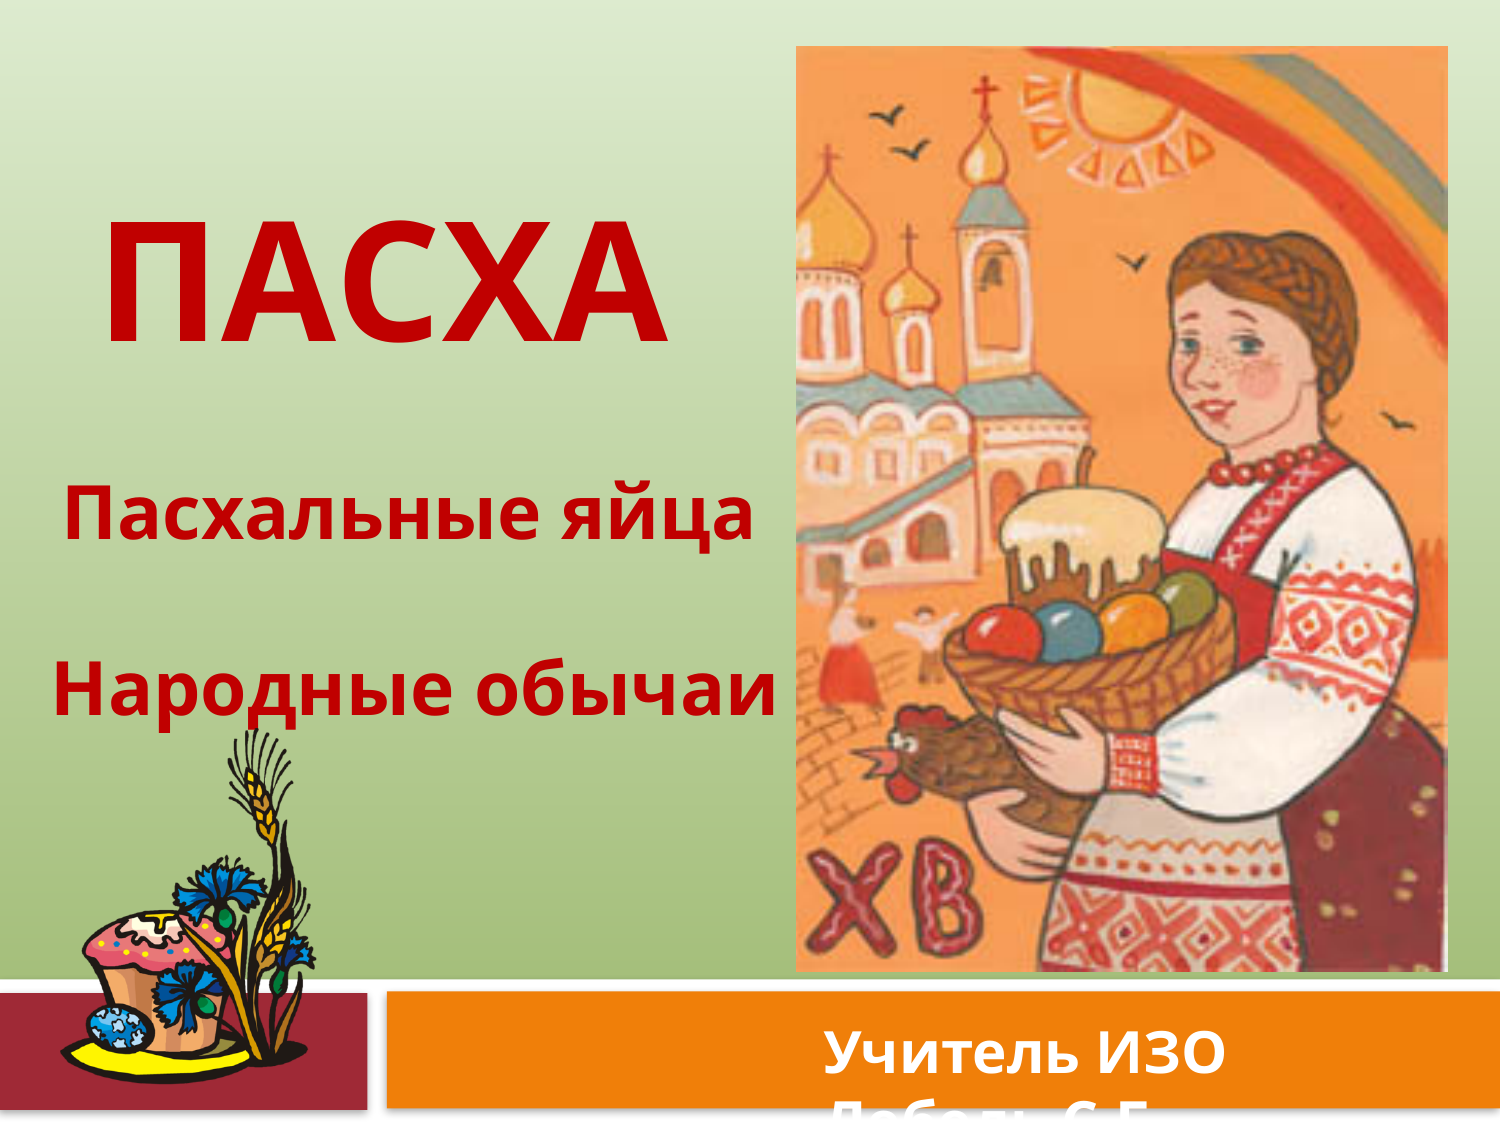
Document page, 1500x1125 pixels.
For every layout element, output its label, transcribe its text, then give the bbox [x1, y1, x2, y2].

text_box Народные обычаи [35, 632, 789, 738]
picture [58, 728, 317, 1086]
text_box Учитель ИЗО Лебедь С.Г. [808, 1007, 1383, 1125]
picture [796, 46, 1448, 972]
title Пасха [82, 82, 789, 382]
text_box Пасхальные яйца [46, 456, 786, 562]
